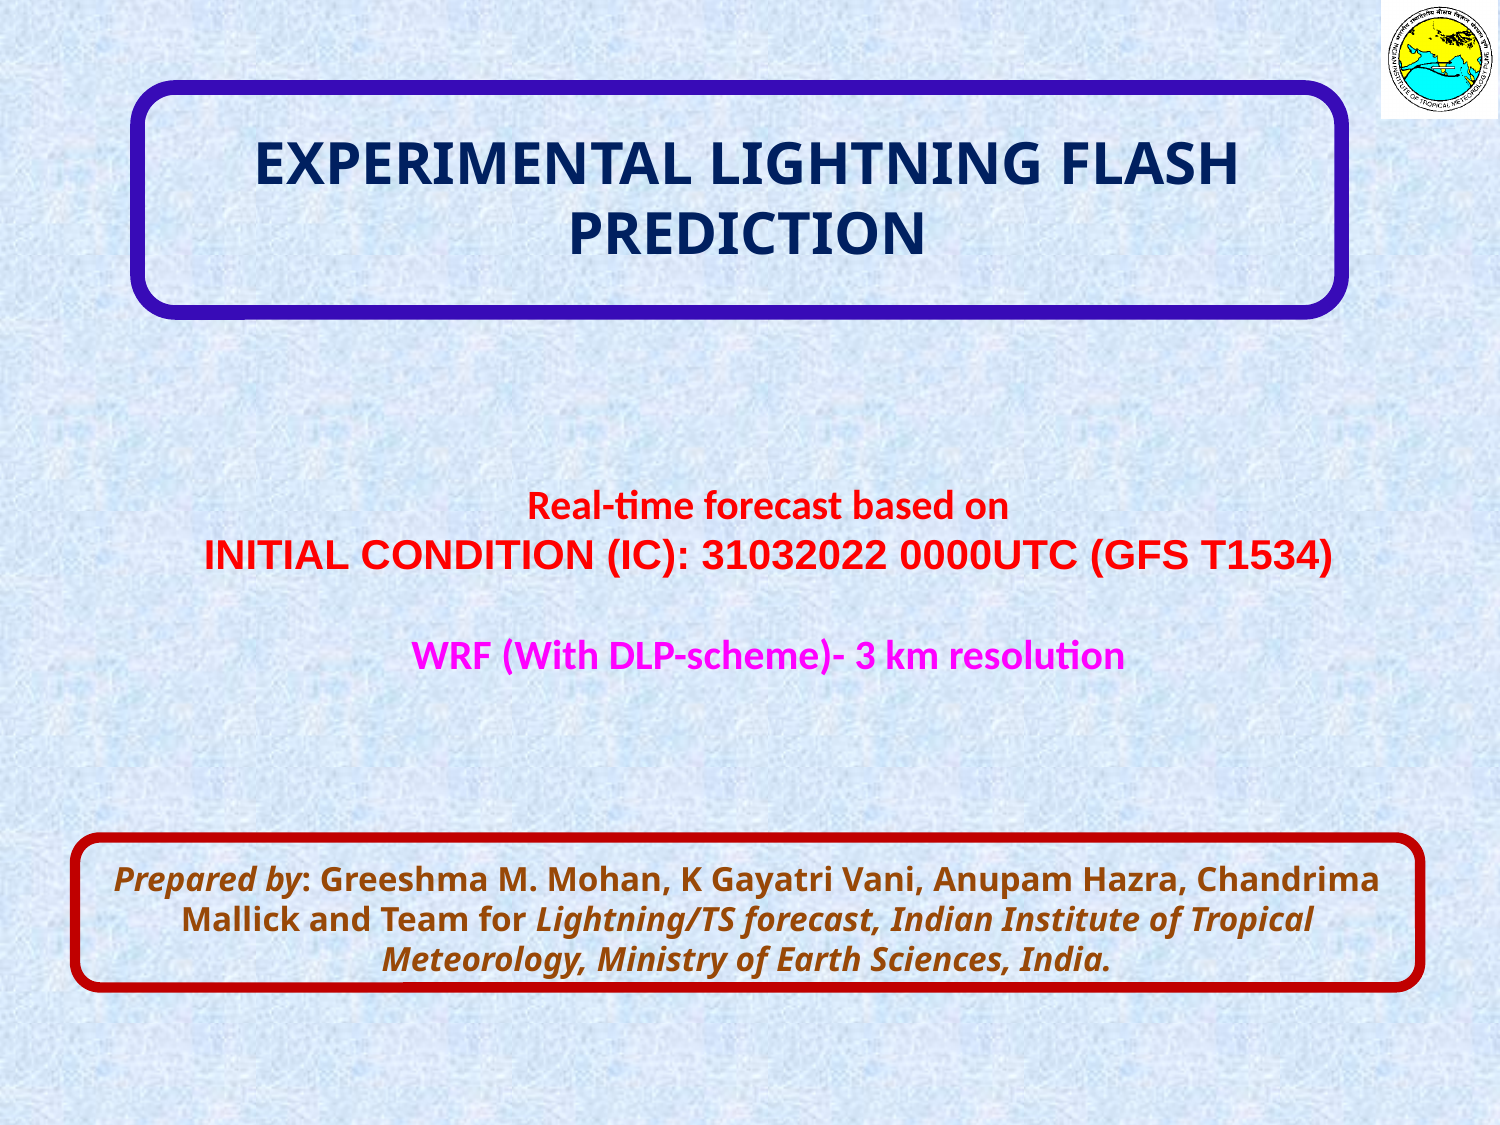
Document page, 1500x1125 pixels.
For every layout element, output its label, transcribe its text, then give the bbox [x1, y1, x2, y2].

picture [0, 0, 1500, 1125]
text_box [137, 87, 1357, 313]
text_box Real-time forecast based on INITIAL CONDITION (IC): 31032022 0000UTC (GFS T1534) WRF (With DLP-scheme)- 3 km resolution [87, 470, 1450, 686]
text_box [62, 837, 1433, 988]
